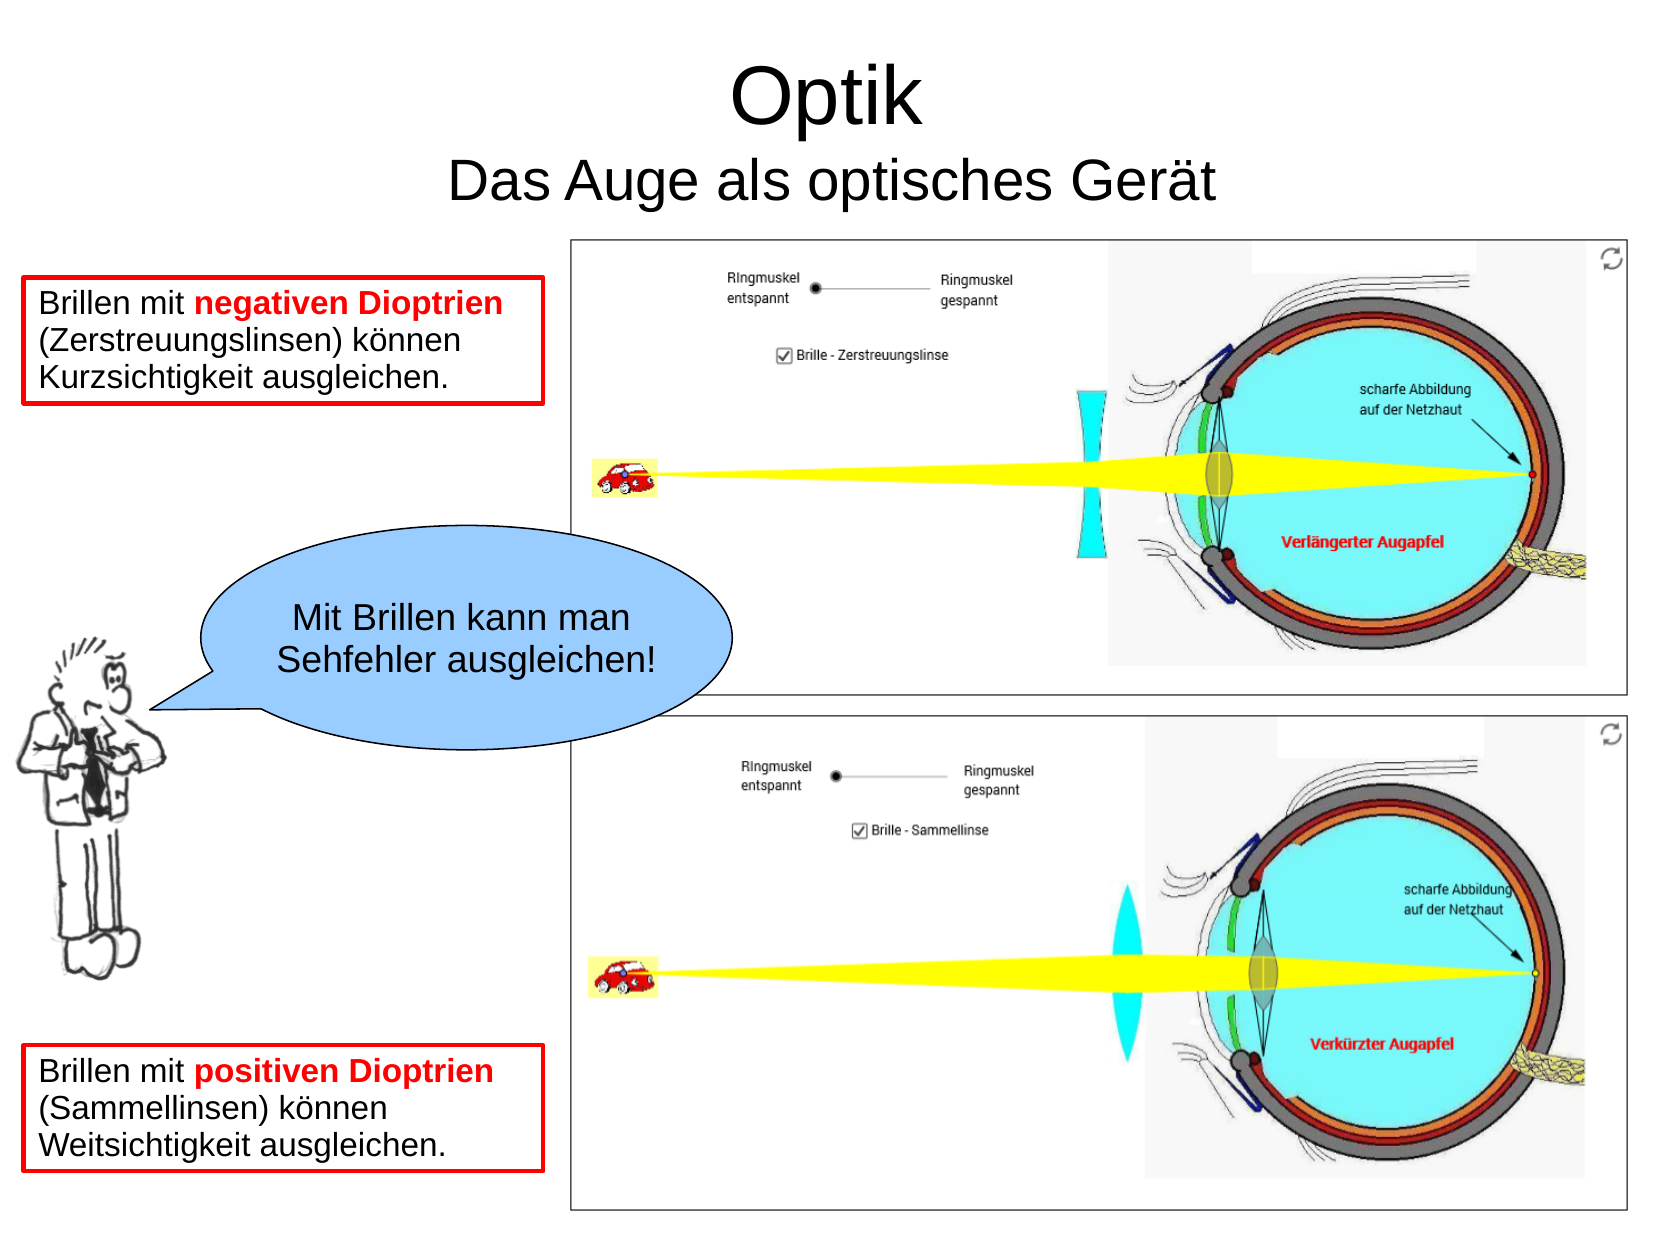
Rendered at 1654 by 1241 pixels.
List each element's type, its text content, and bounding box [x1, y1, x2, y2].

picture [566, 235, 1631, 699]
picture [0, 631, 172, 985]
text_box Brillen mit negativen Dioptrien (Zerstreuungslinsen) können Kurzsichtigkeit ausgleichen. [23, 277, 544, 404]
text_box Mit Brillen kann man Sehfehler ausgleichen! [177, 525, 676, 750]
picture [566, 712, 1631, 1214]
title Optik [82, 0, 1571, 190]
text_box Brillen mit positiven Dioptrien (Sammellinsen) können Weitsichtigkeit ausgleichen. [23, 1045, 544, 1172]
subtitle Das Auge als optisches Gerät [88, 120, 1577, 237]
